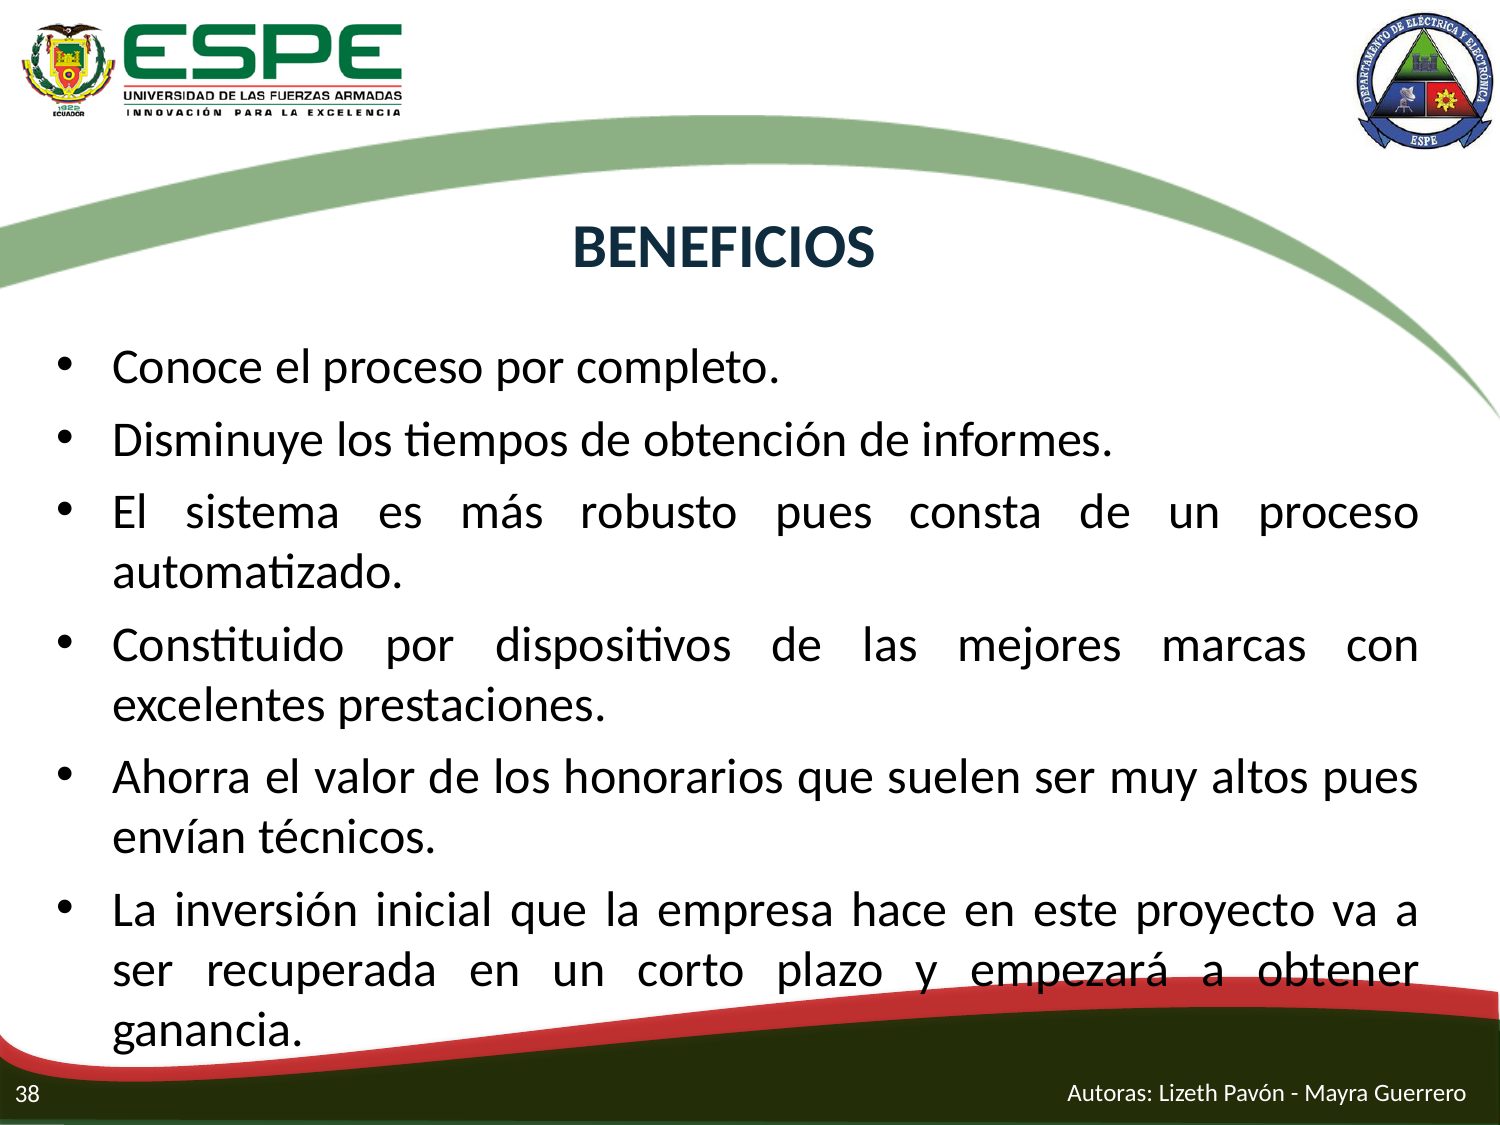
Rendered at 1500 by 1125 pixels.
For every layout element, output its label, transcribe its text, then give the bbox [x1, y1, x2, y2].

footer Autoras: Lizeth Pavón - Mayra Guerrero [1436, 1069, 1483, 1125]
text_box Conoce el proceso por completo. Disminuye los tiempos de obtención de informes. El sistema es más robusto pues consta de un proceso automatizado. Constituido por dispositivos de las mejores marcas con excelentes prestaciones. Ahorra el valor de los honorarios que suelen ser muy altos pues envían técnicos. La inversión inicial que la empresa hace en este proyecto va a ser recuperada en un corto plazo y empezará a obtener ganancia. [41, 326, 1436, 1125]
title BENEFICIOS [49, 149, 1400, 326]
picture [0, 9, 1500, 421]
slide_number 38 [0, 1070, 41, 1125]
